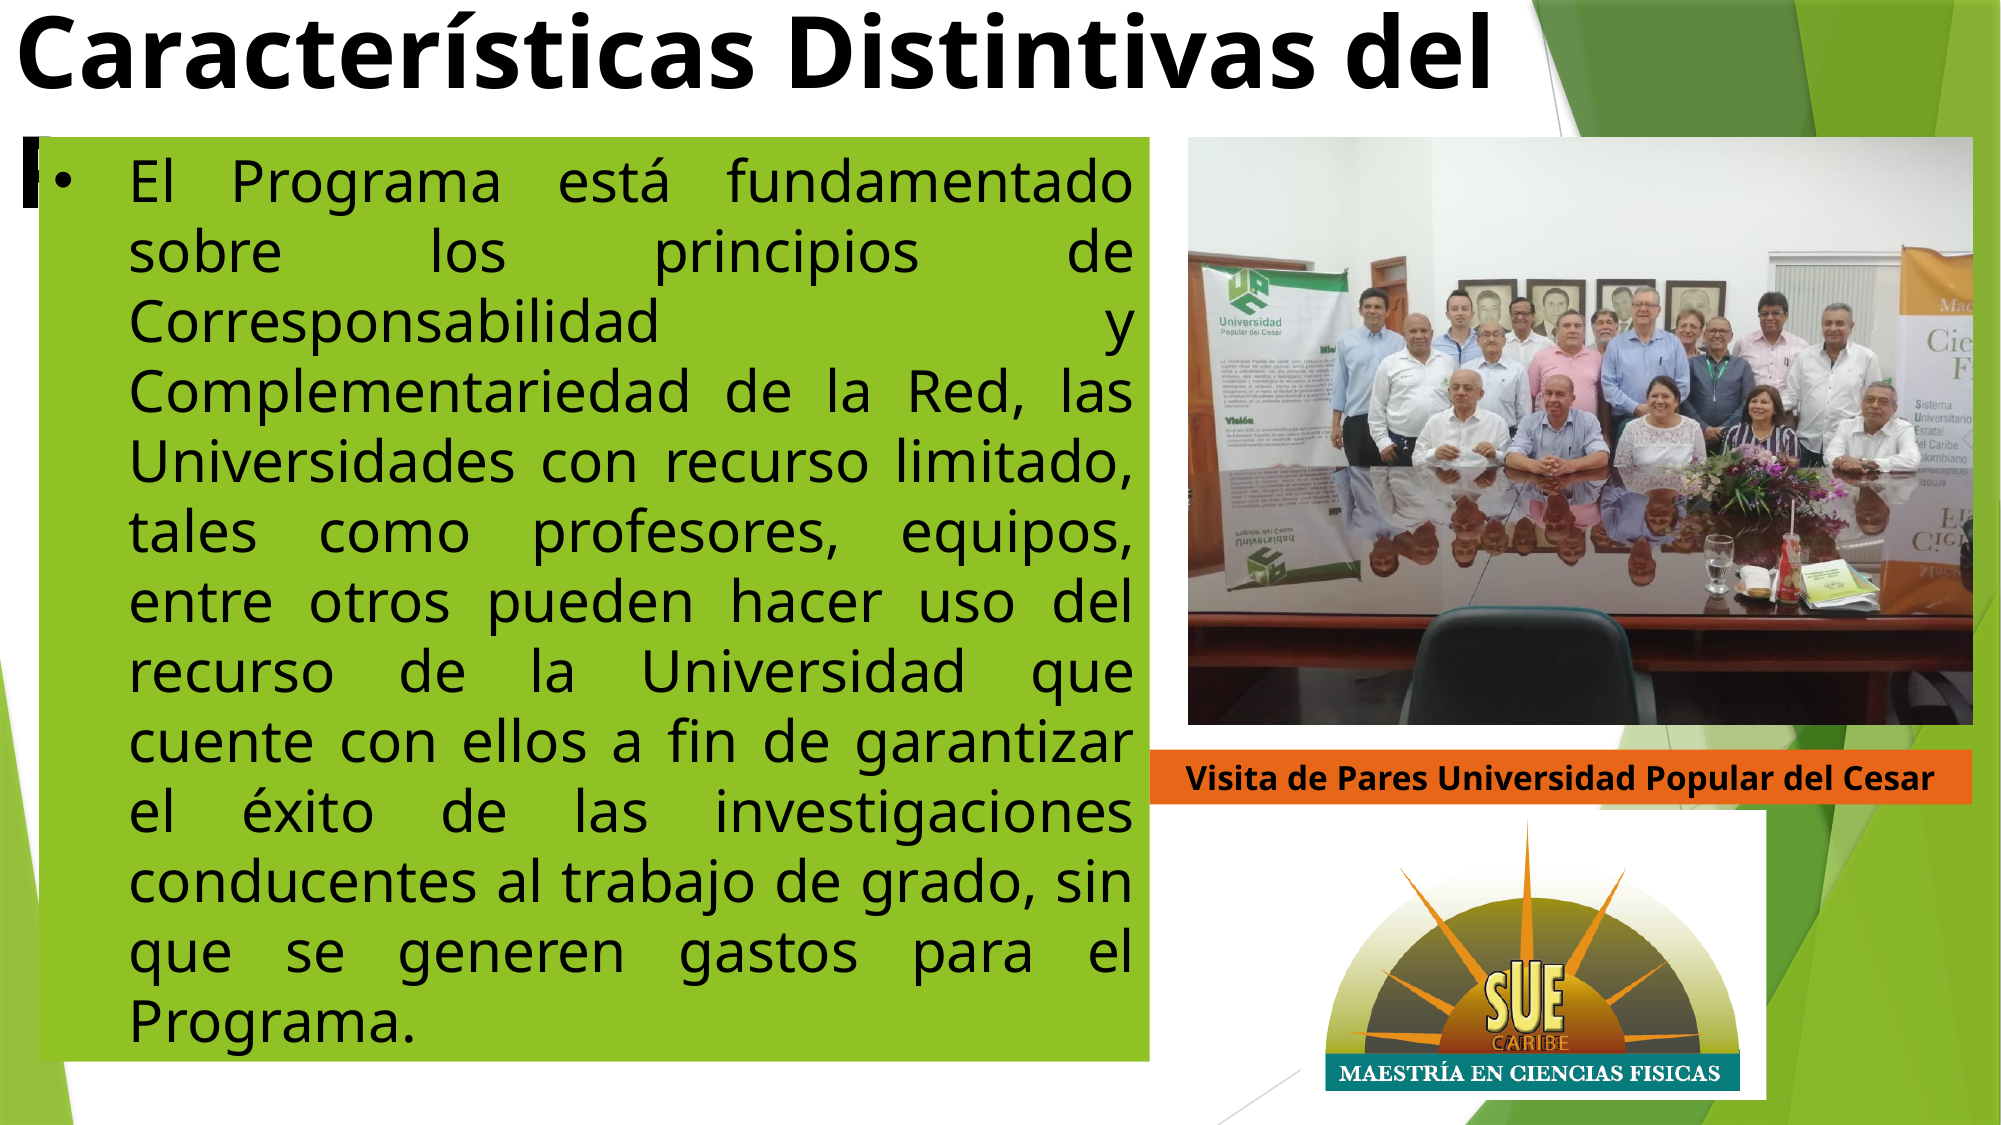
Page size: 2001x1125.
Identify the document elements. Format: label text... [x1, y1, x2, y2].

text_box Visita de Pares Universidad Popular del Cesar [1149, 749, 1973, 805]
picture [1299, 809, 1767, 1101]
text_box Características Distintivas del Programa [0, 0, 2000, 138]
text_box El Programa está fundamentado sobre los principios de Corresponsabilidad y Complementariedad de la Red, las Universidades con recurso limitado, tales como profesores, equipos, entre otros pueden hacer uso del recurso de la Universidad que cuente con ellos a fin de garantizar el éxito de las investigaciones conducentes al trabajo de grado, sin que se generen gastos para el Programa. [39, 137, 1150, 1062]
picture [1188, 136, 1973, 726]
